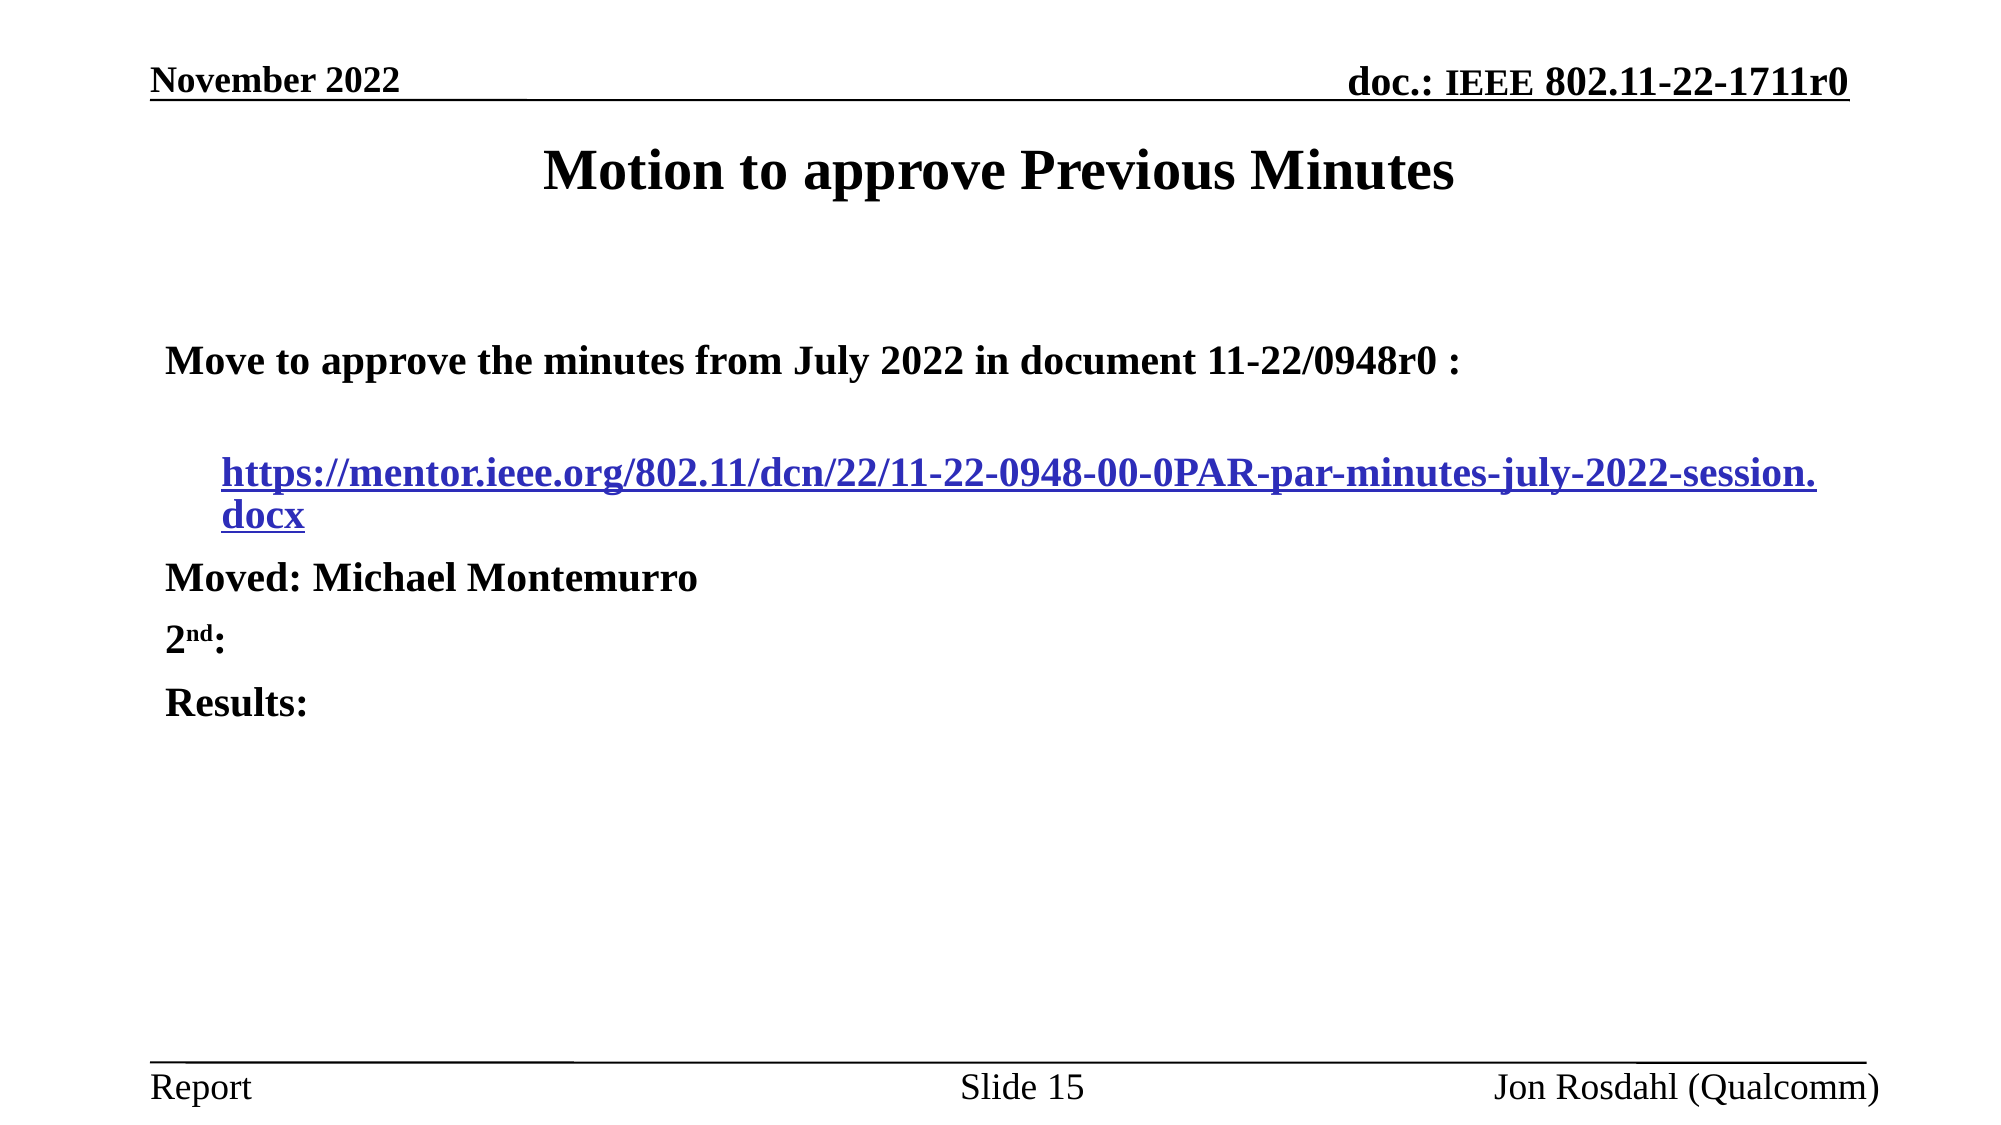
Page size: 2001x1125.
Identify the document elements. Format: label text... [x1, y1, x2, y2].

list Move to approve the minutes from July 2022 in document 11-22/0948r0 : https://mentor.ieee.org/802.11/dcn/22/11-22-0948-00-0PAR-par-minutes-july-2022-session.docx Moved: Michael Montemurro 2nd: Results: [149, 324, 1850, 1000]
title Motion to approve Previous Minutes [149, 112, 1850, 221]
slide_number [149, 49, 431, 100]
footer Jon Rosdahl (Qualcomm) [1436, 1061, 1881, 1108]
slide_number Slide 15 [950, 1061, 1095, 1125]
